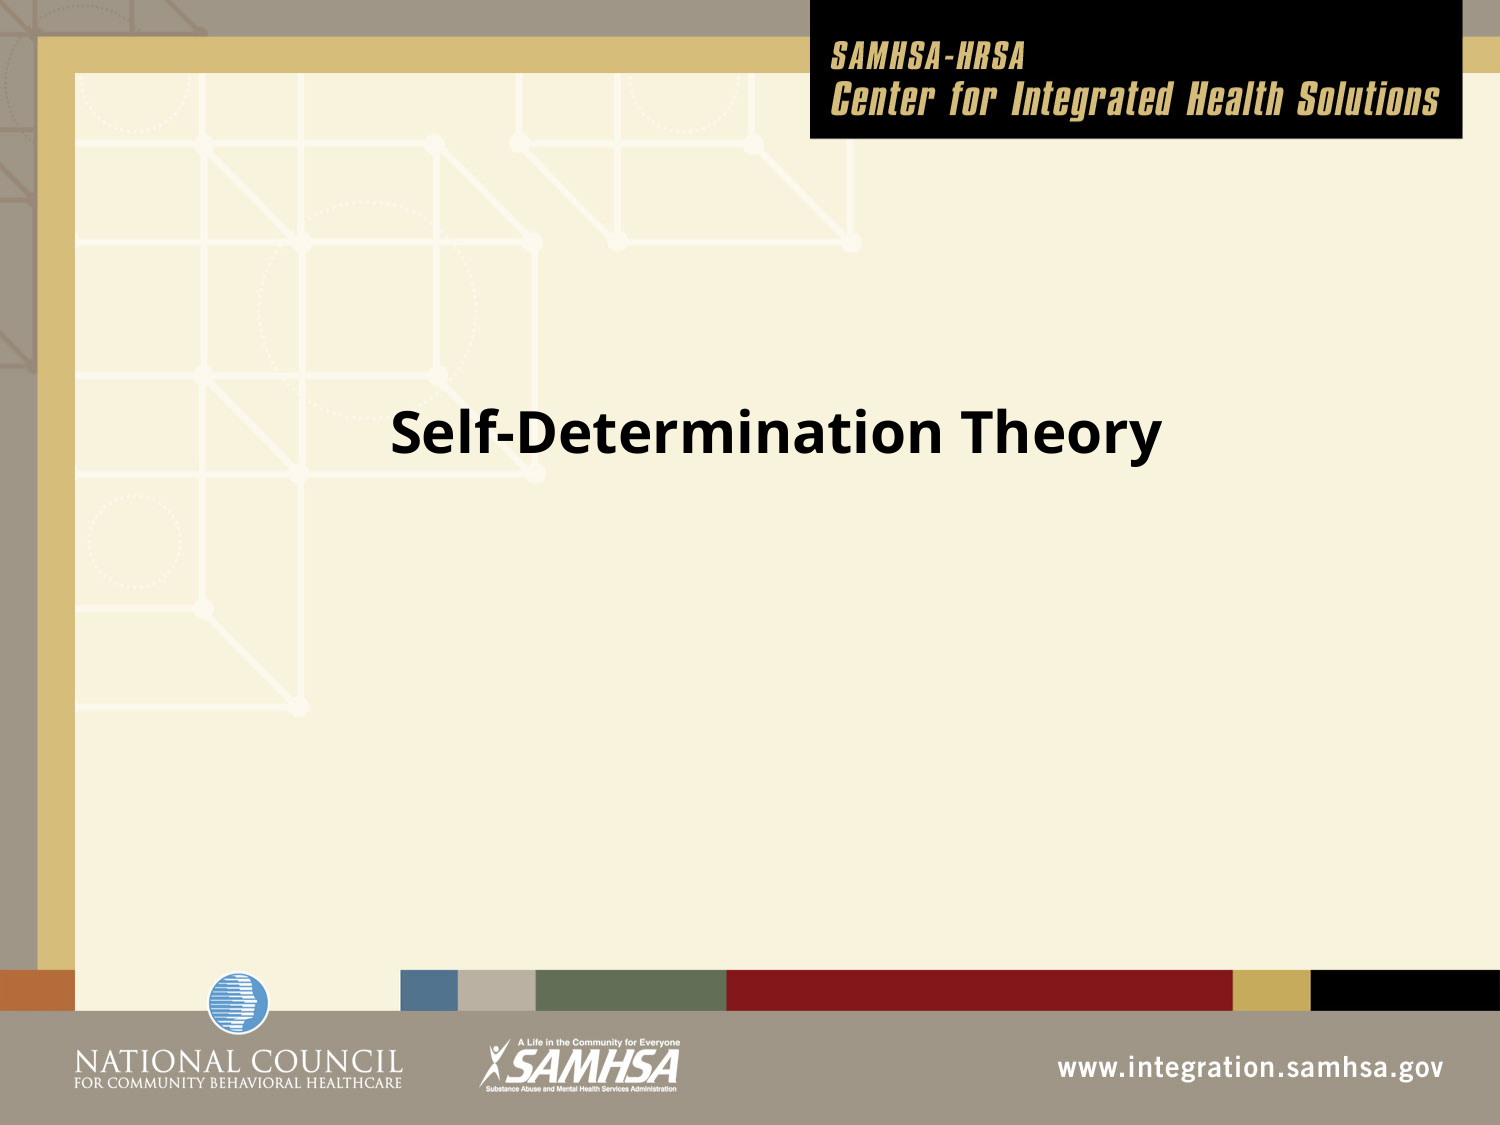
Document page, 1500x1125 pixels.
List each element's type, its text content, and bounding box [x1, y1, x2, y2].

picture [0, 0, 1500, 1125]
title Self-Determination Theory [375, 387, 1213, 525]
